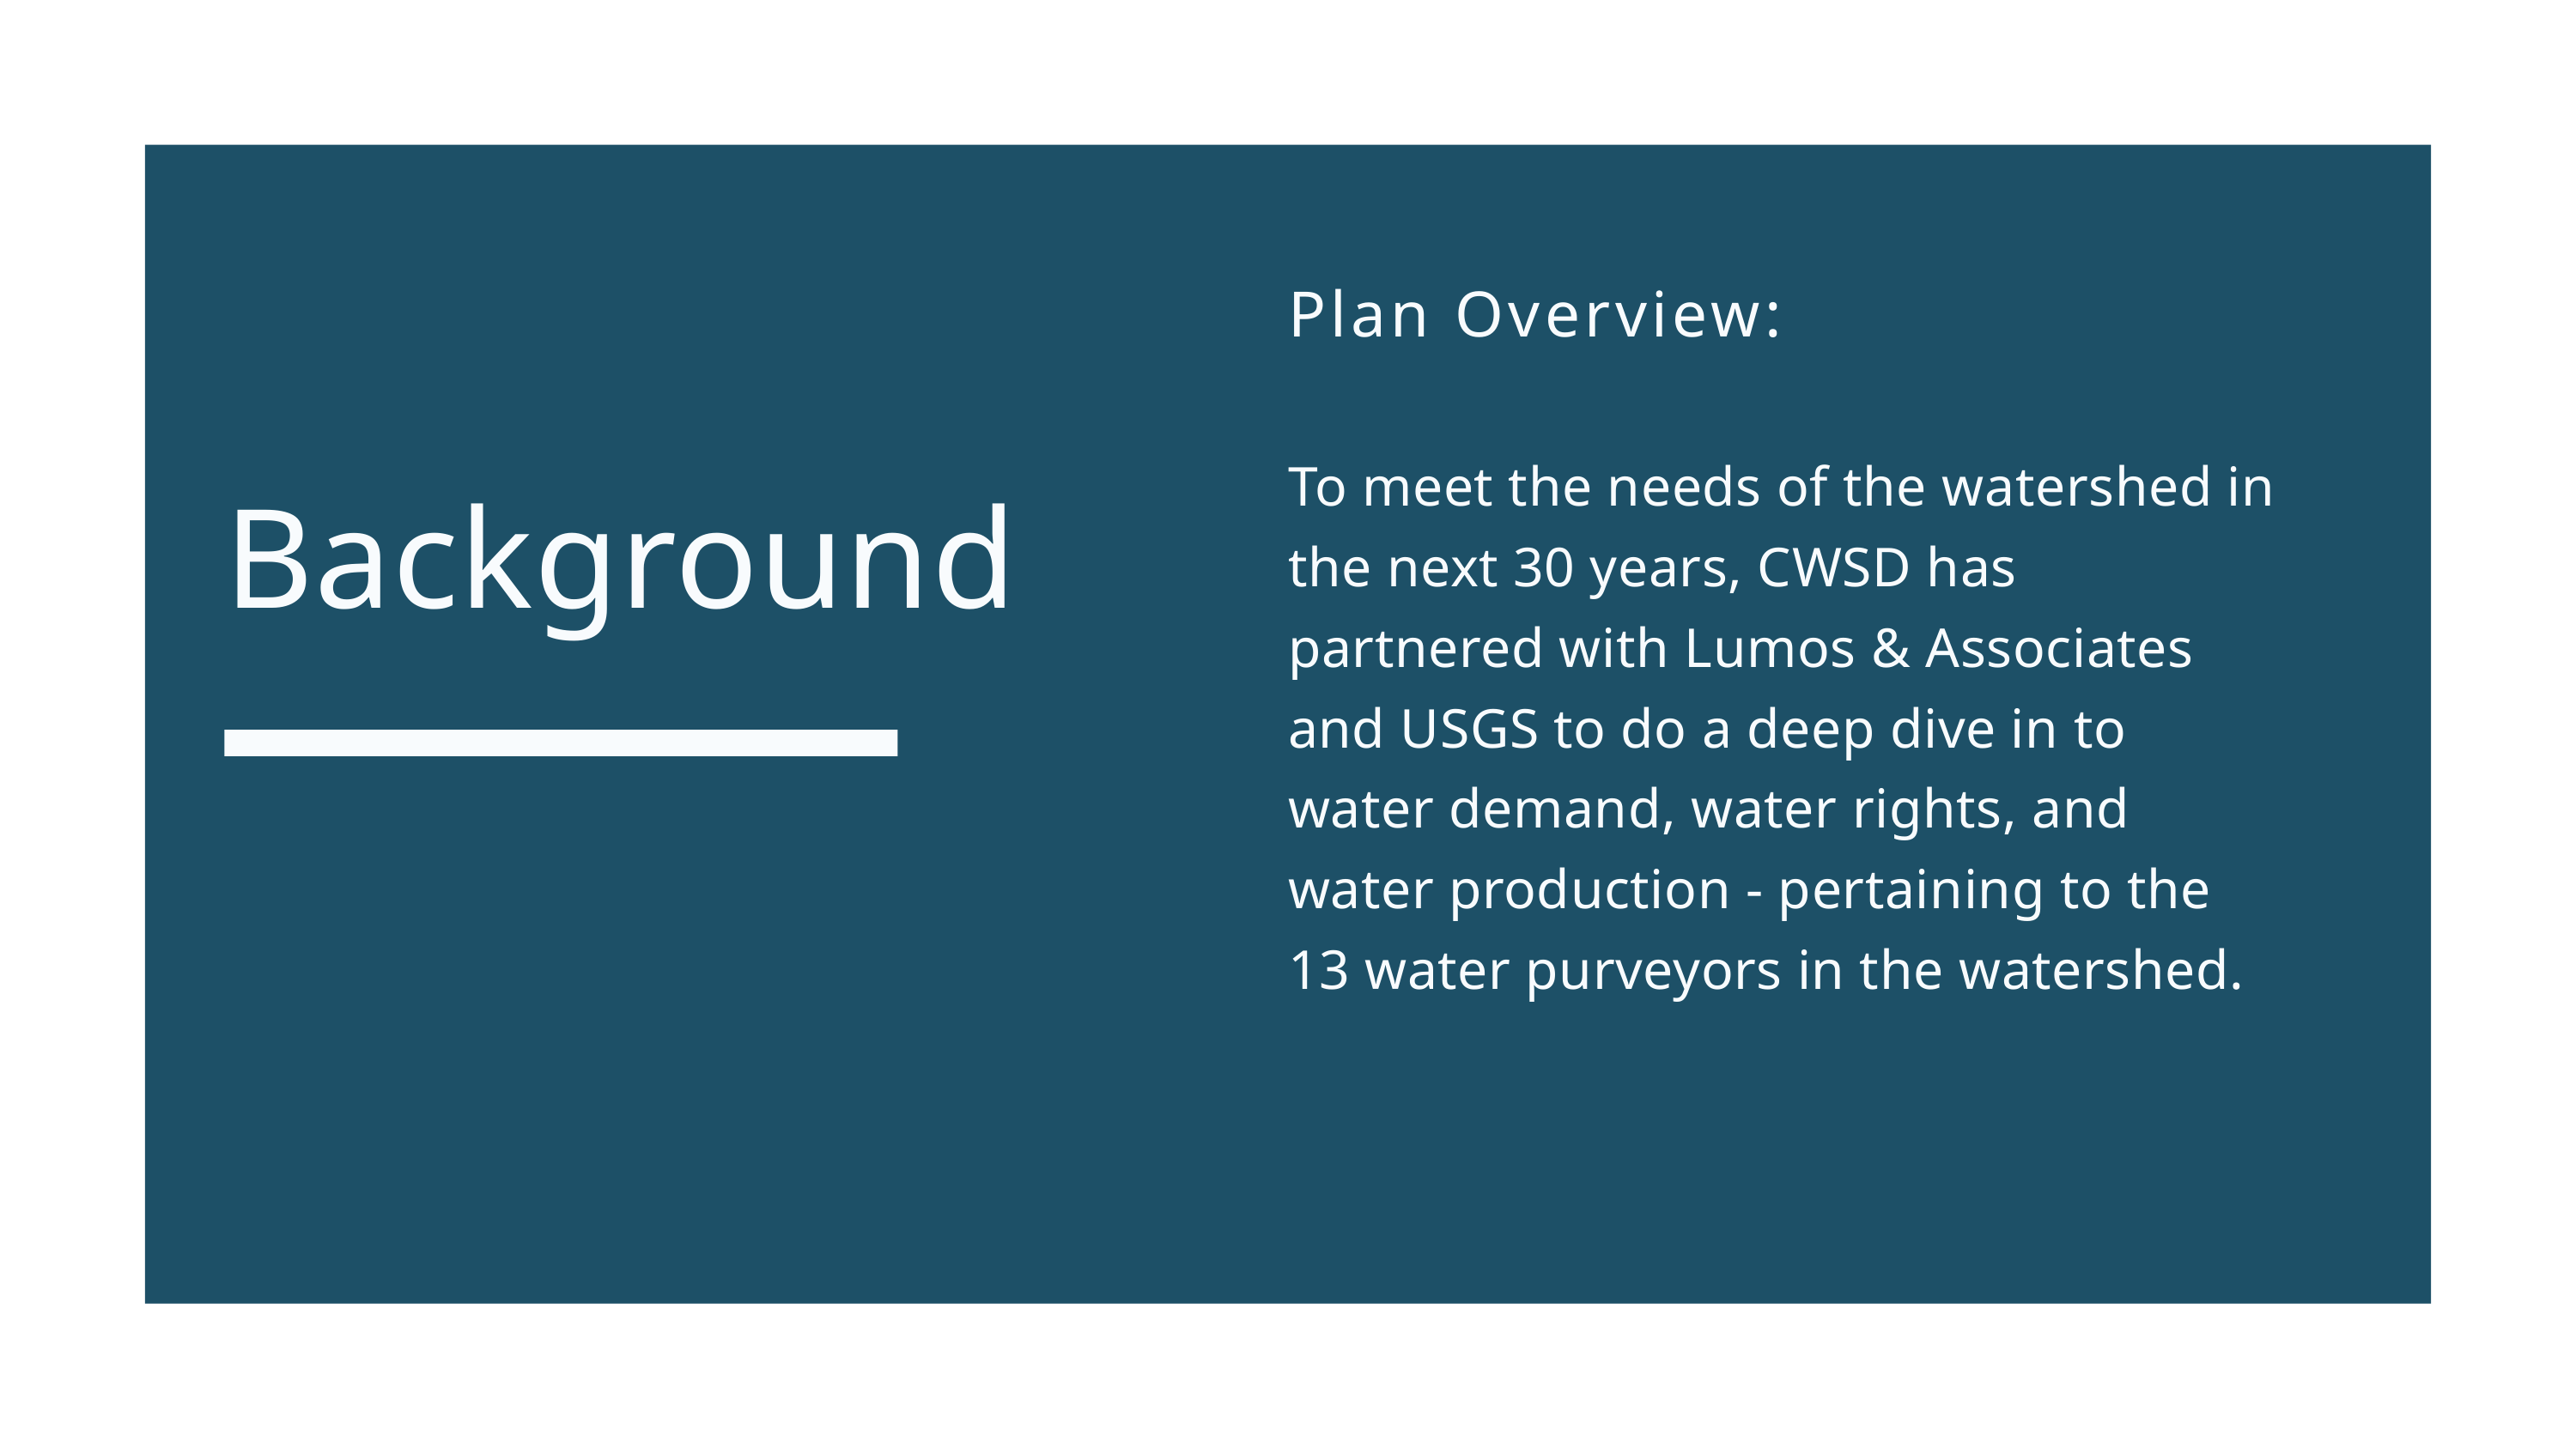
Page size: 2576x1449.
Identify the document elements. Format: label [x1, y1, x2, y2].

text_box [144, 144, 2432, 1304]
text_box [224, 467, 1109, 757]
text_box [1287, 273, 2281, 999]
